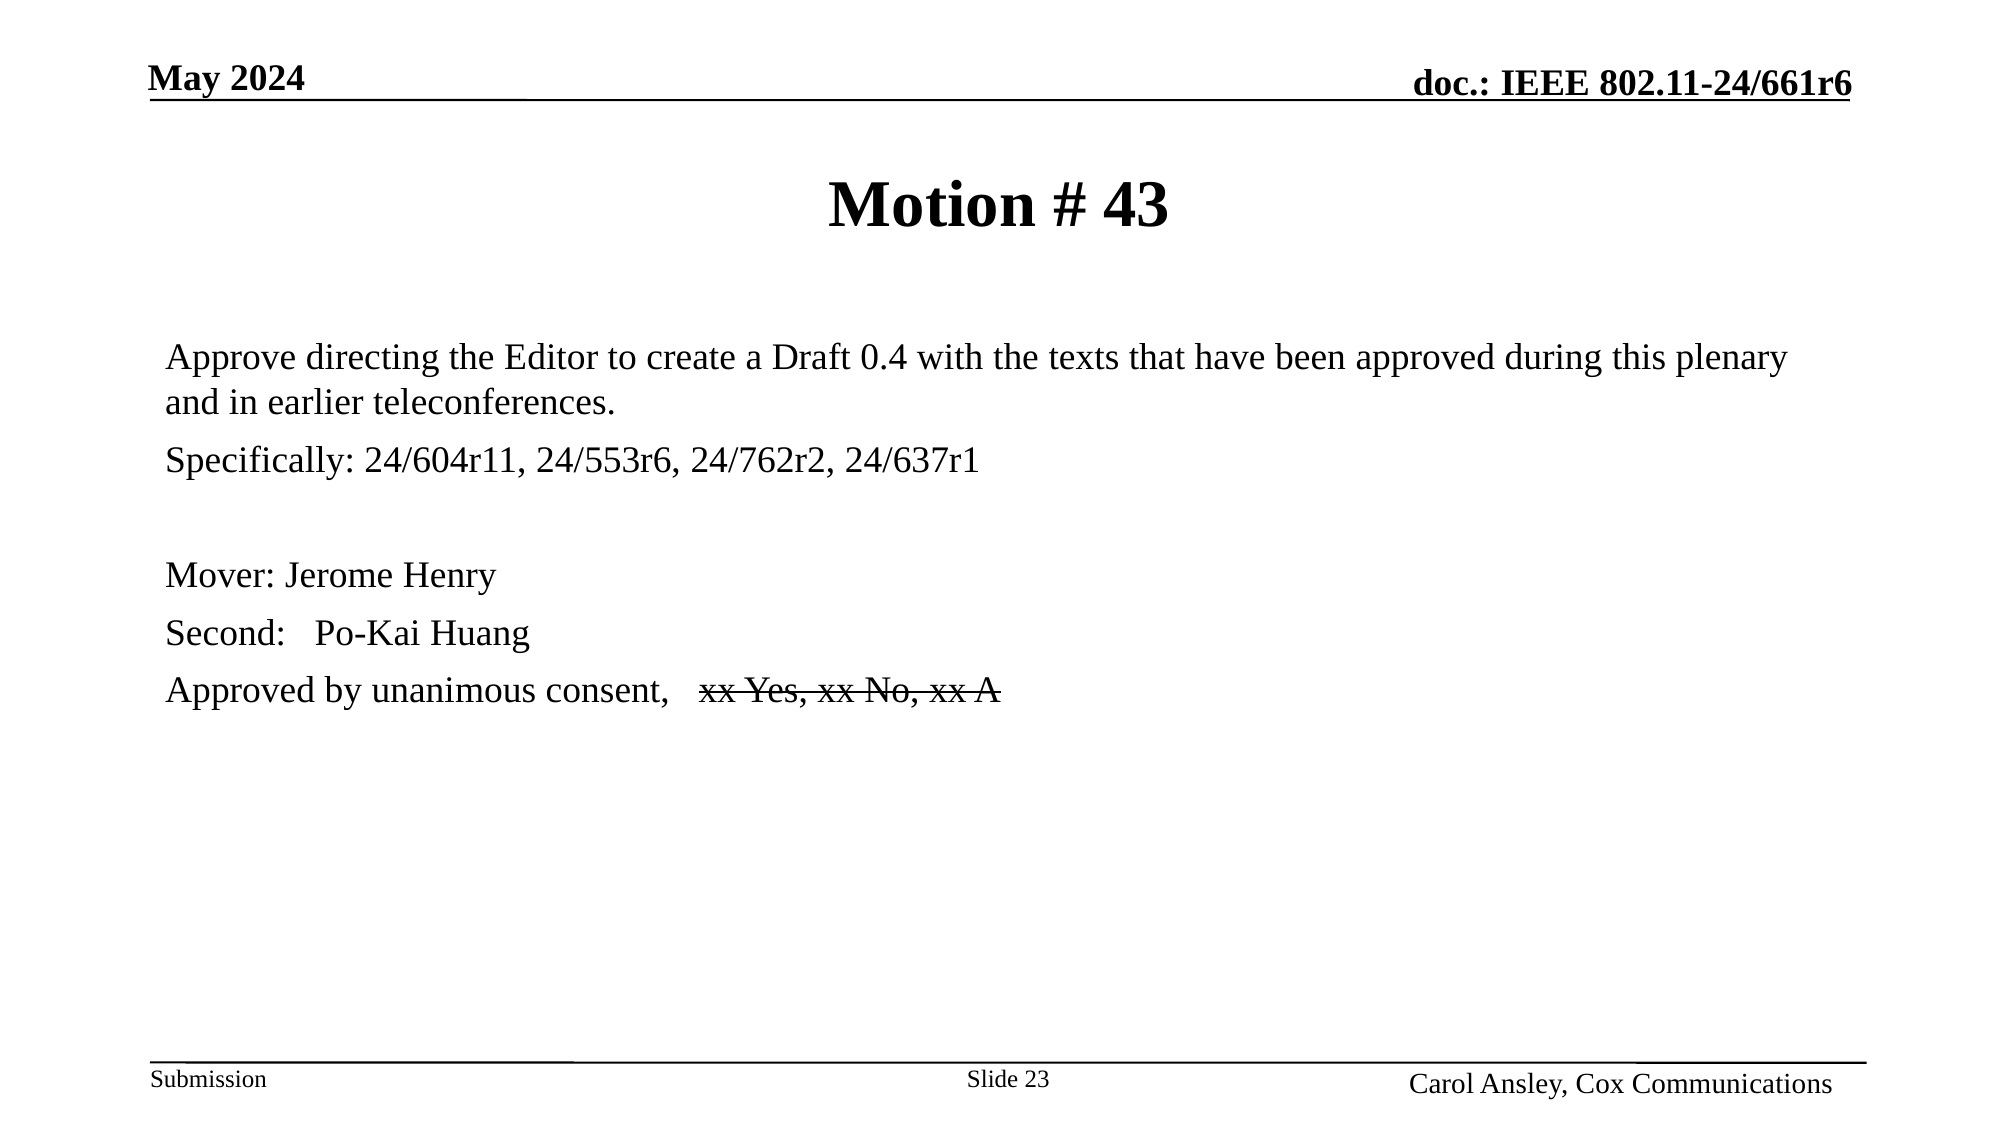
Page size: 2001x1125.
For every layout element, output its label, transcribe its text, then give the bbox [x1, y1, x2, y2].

list Approve directing the Editor to create a Draft 0.4 with the texts that have been approved during this plenary and in earlier teleconferences. Specifically: 24/604r11, 24/553r6, 24/762r2, 24/637r1 Mover: Jerome Henry Second: Po-Kai Huang Approved by unanimous consent, xx Yes, xx No, xx A [149, 324, 1850, 1000]
slide_number Slide 23 [950, 1061, 1067, 1123]
title Motion # 43 [149, 112, 1850, 288]
